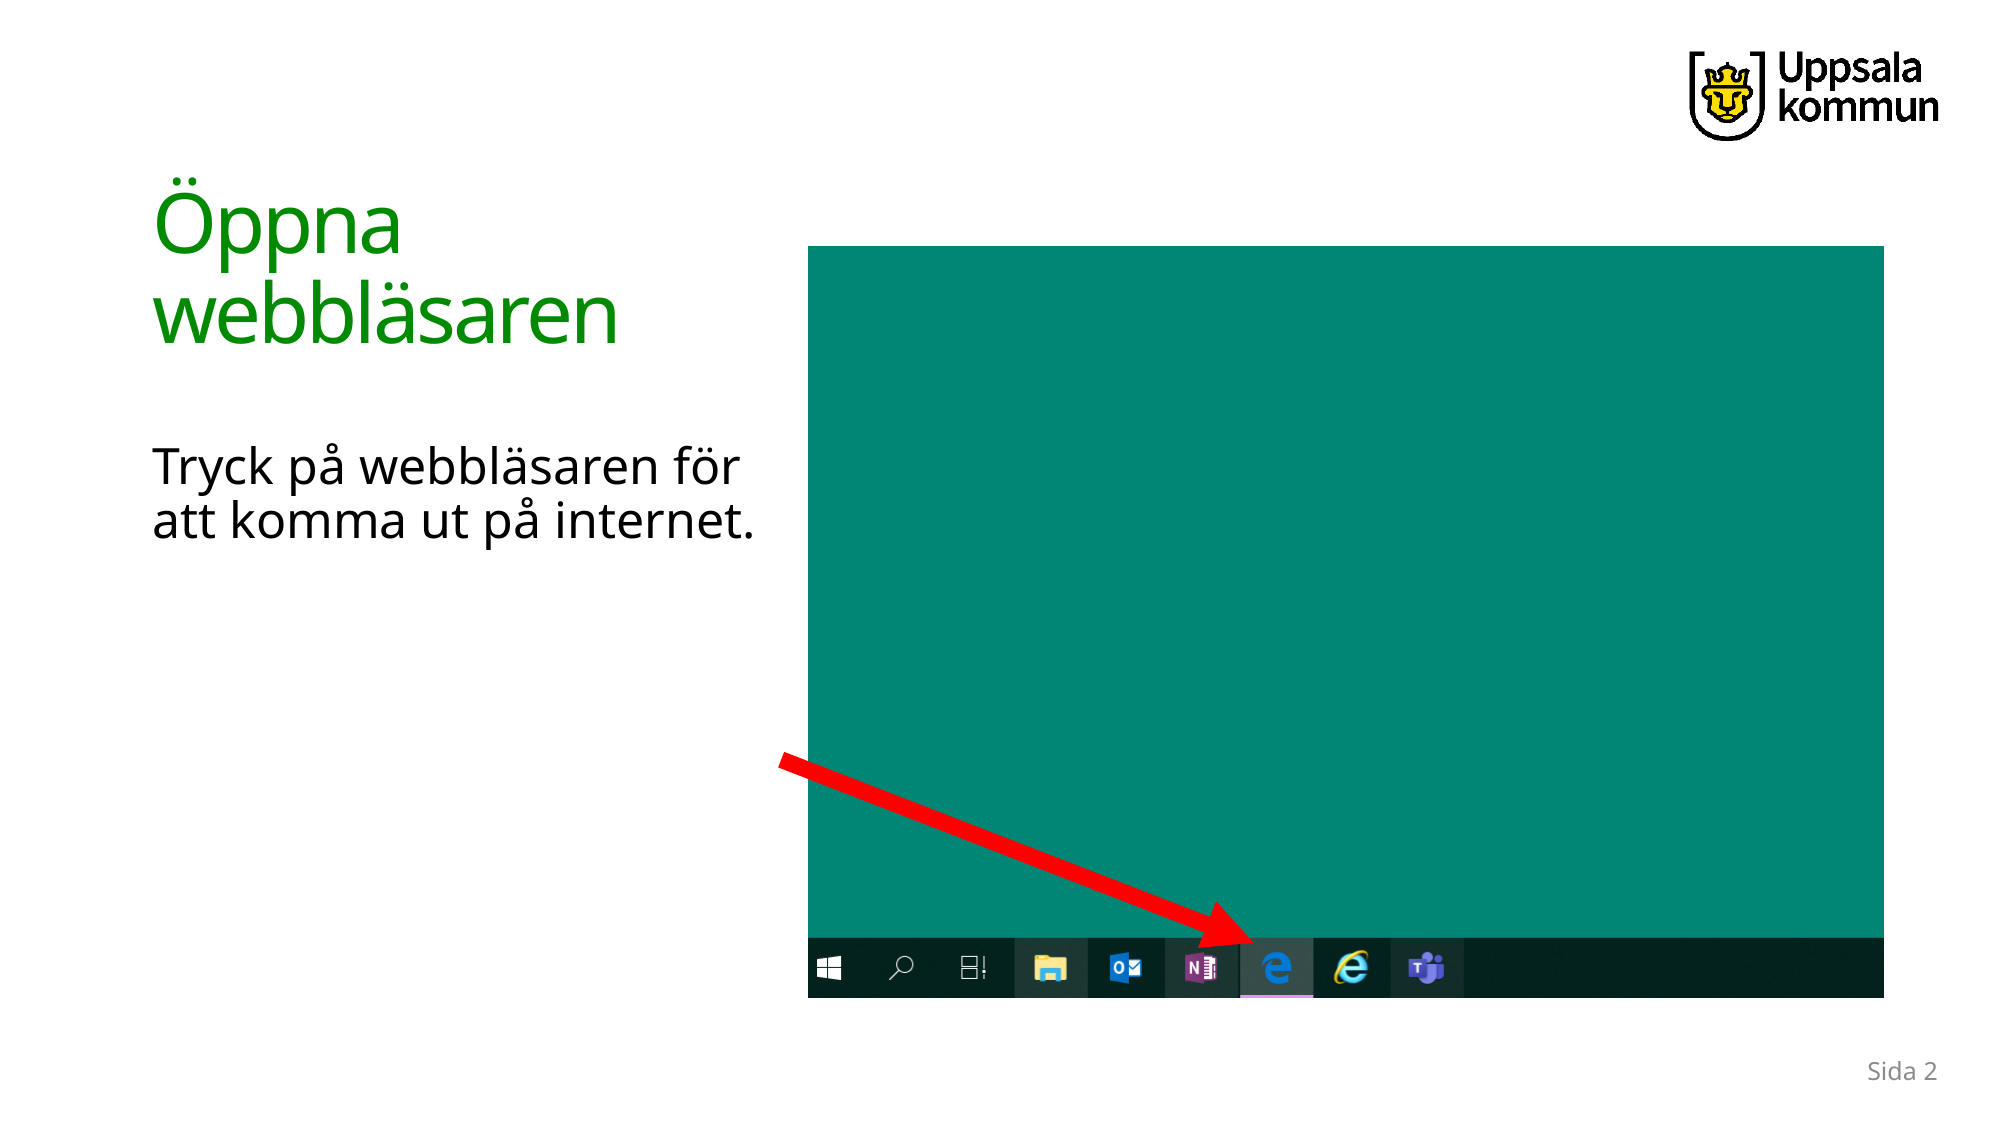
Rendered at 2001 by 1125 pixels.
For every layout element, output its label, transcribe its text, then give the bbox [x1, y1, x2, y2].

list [808, 245, 1885, 998]
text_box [780, 759, 1254, 943]
title Öppna webbläsaren [137, 159, 782, 370]
list Tryck på webbläsaren för att komma ut på internet. [137, 433, 782, 960]
slide_number Sida 2 [1502, 1042, 1953, 1103]
picture [1674, 36, 1953, 156]
